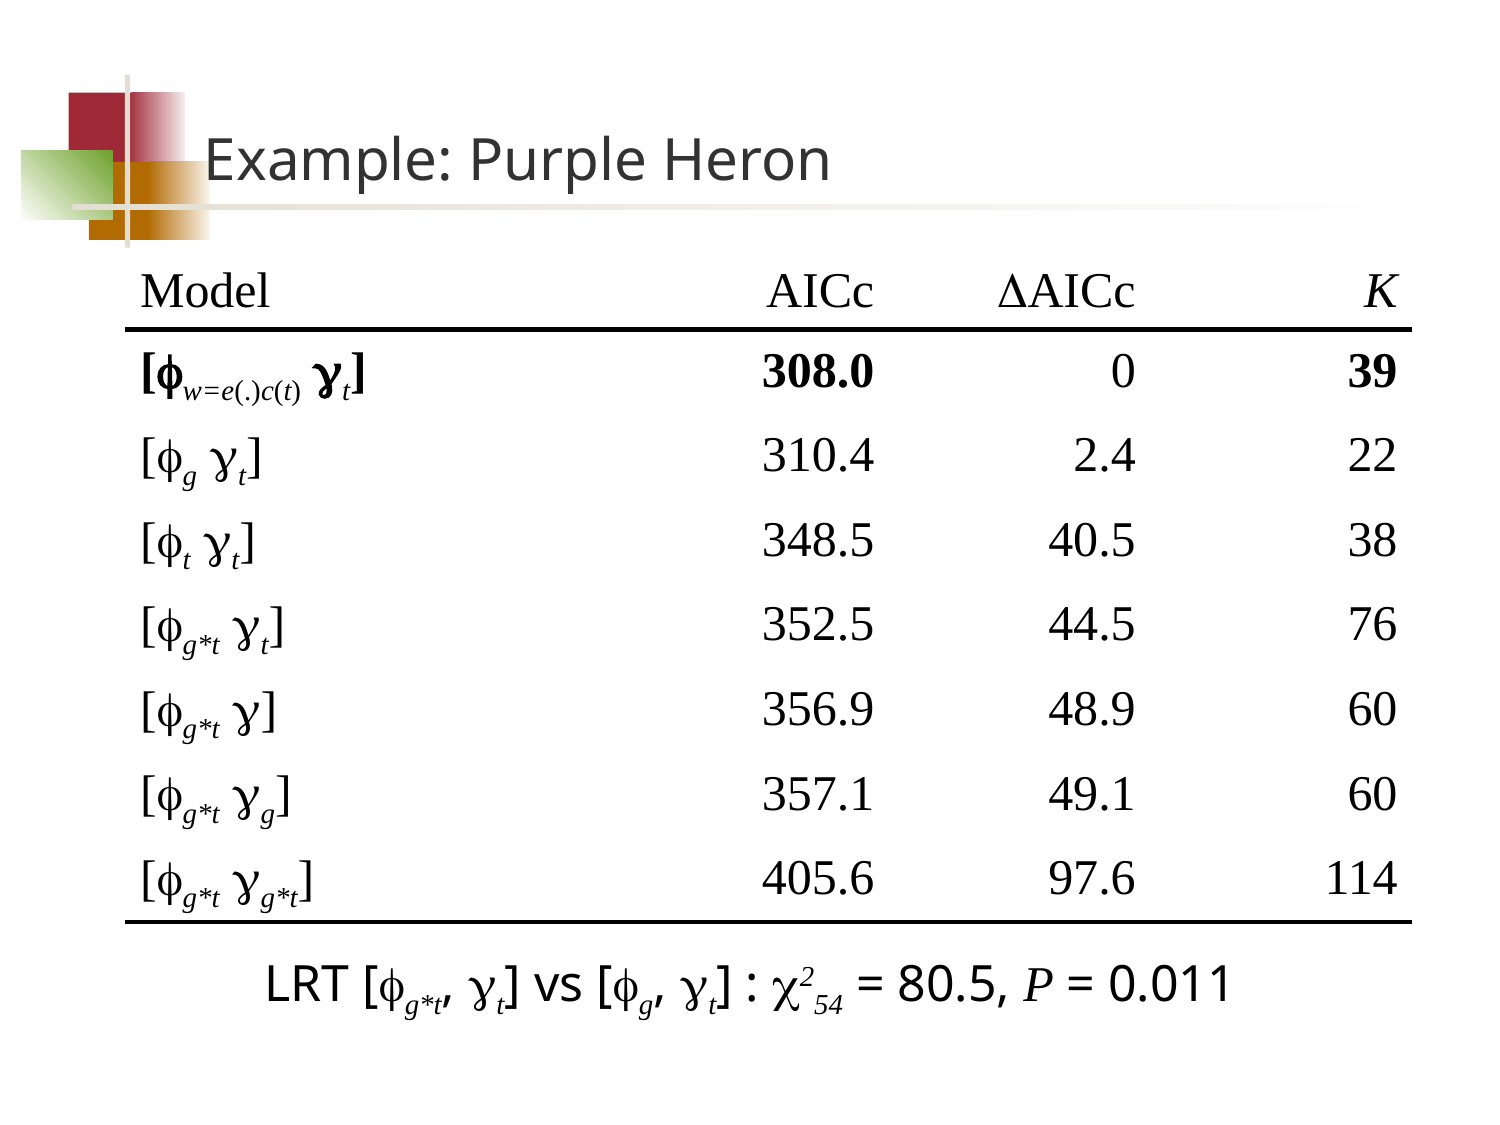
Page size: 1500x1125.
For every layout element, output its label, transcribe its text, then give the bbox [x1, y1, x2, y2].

table_cell 60 [1151, 752, 1412, 837]
table_cell [w=e(.)c(t) t] [125, 332, 646, 414]
table_cell 76 [1151, 583, 1412, 668]
table_cell 310.4 [646, 414, 889, 499]
table_cell 308.0 [646, 332, 889, 414]
table_cell 49.1 [889, 752, 1151, 837]
table_cell [g t] [125, 414, 646, 499]
table_cell 39 [1151, 332, 1412, 414]
table_cell [g*t t] [125, 583, 646, 668]
table_cell [g*t g] [125, 752, 646, 837]
table_cell 48.9 [889, 668, 1151, 752]
table_cell 44.5 [889, 583, 1151, 668]
table_header K [1151, 250, 1412, 327]
table_cell 38 [1151, 499, 1412, 583]
list LRT [g*t, t] vs [g, t] : 254 = 80.5, P = 0.011 [0, 937, 1500, 1044]
table_header DAICc [889, 250, 1151, 327]
table_cell 405.6 [646, 837, 889, 920]
table_cell 348.5 [646, 499, 889, 583]
table_header Model [125, 250, 646, 327]
table_cell [g*t ] [125, 668, 646, 752]
table_cell 97.6 [889, 837, 1151, 920]
title Example: Purple Heron [188, 34, 1468, 201]
table_cell 40.5 [889, 499, 1151, 583]
table_cell 114 [1151, 837, 1412, 920]
table_cell 356.9 [646, 668, 889, 752]
table_cell 60 [1151, 668, 1412, 752]
table_cell 352.5 [646, 583, 889, 668]
table_cell 2.4 [889, 414, 1151, 499]
table_cell 0 [889, 332, 1151, 414]
table_header AICc [646, 250, 889, 327]
table_cell [g*t g*t] [125, 837, 646, 920]
table_cell [t t] [125, 499, 646, 583]
table_cell 22 [1151, 414, 1412, 499]
table_cell 357.1 [646, 752, 889, 837]
